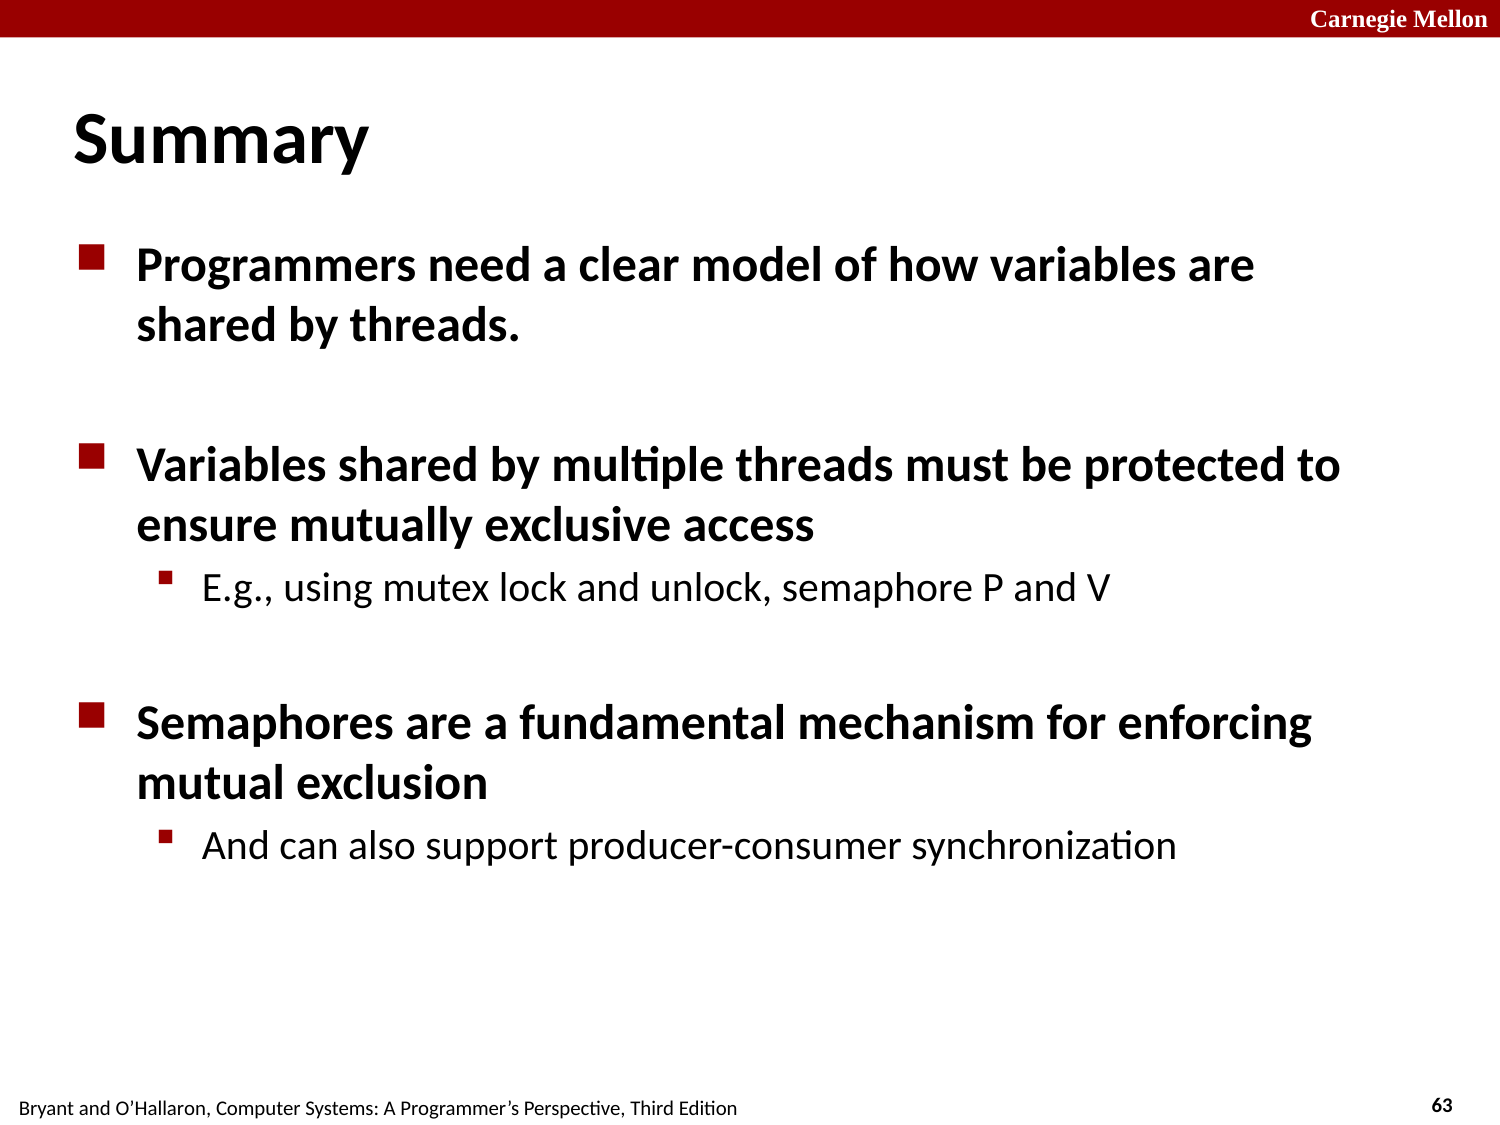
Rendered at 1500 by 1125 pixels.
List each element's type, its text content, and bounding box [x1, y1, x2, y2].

title Summary [58, 71, 1305, 197]
list Programmers need a clear model of how variables are shared by threads. Variables shared by multiple threads must be protected to ensure mutually exclusive access E.g., using mutex lock and unlock, semaphore P and V Semaphores are a fundamental mechanism for enforcing mutual exclusion And can also support producer-consumer synchronization [64, 223, 1361, 1040]
